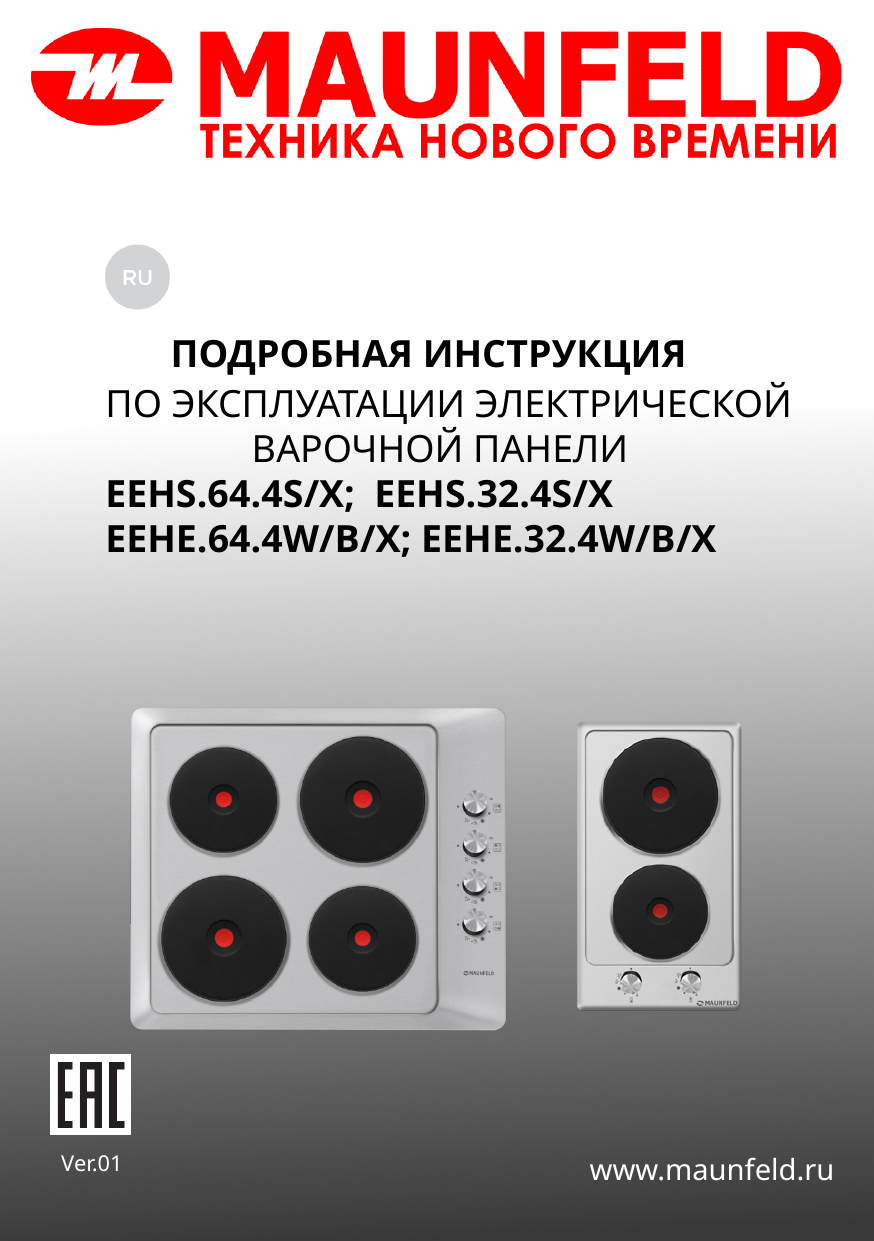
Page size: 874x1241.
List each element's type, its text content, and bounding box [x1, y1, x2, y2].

picture [17, 15, 852, 167]
picture [0, 409, 874, 1241]
text_box ПО ЭКСПЛУАТАЦИИ ЭЛЕКТРИЧЕСКОЙ ВАРОЧНОЙ ПАНЕЛИ EEHS.64.4S/Х; EEHS.32.4S/Х EEHE.64.4W/B/Х; EEHE.32.4W/B/Х [90, 372, 817, 409]
text_box ПОДРОБНАЯ ИНСТРУКЦИЯ [155, 322, 712, 372]
picture [90, 233, 191, 327]
